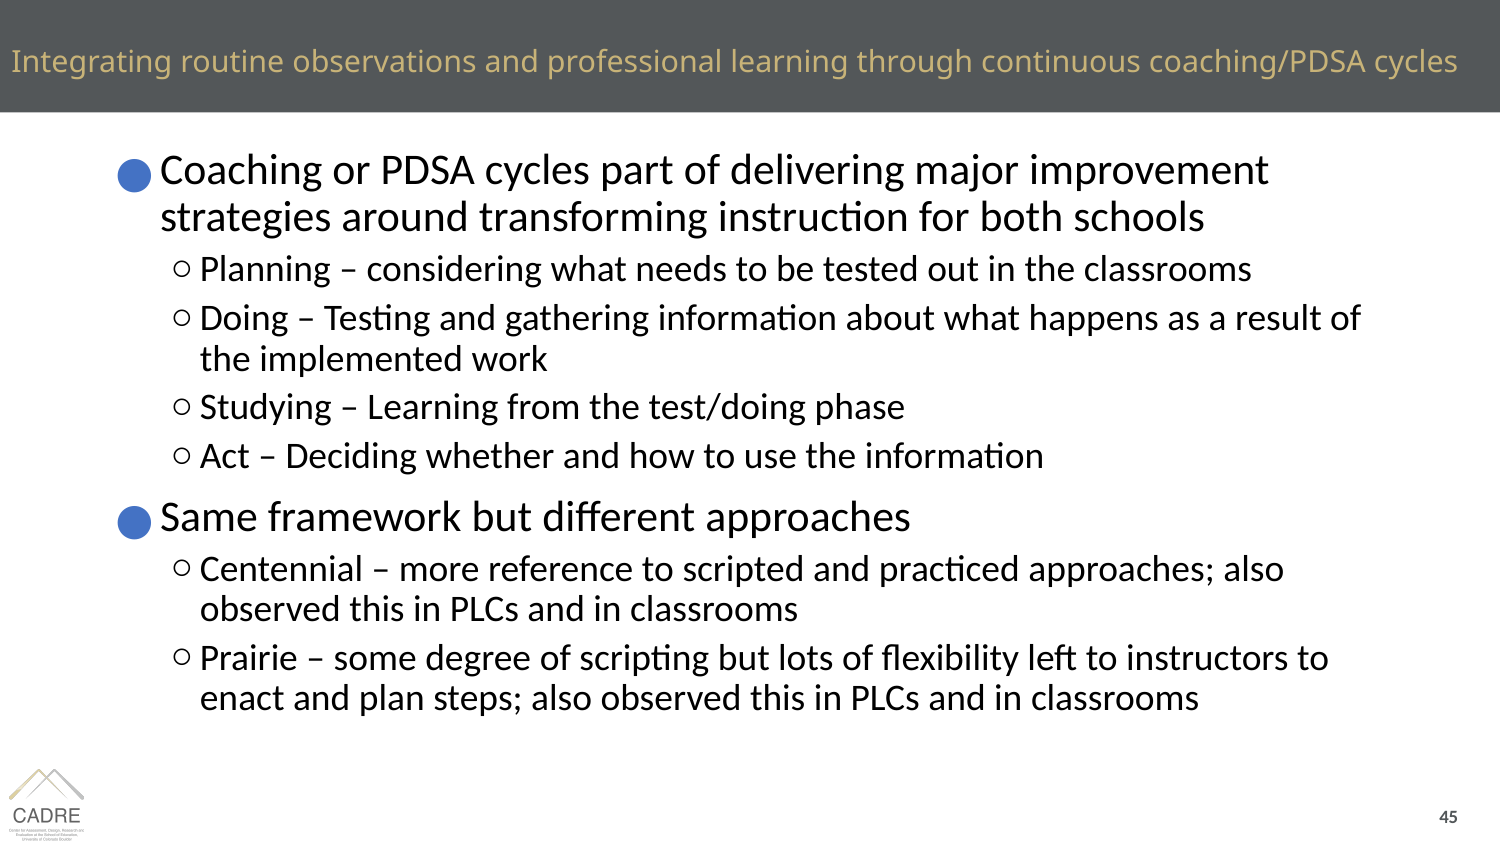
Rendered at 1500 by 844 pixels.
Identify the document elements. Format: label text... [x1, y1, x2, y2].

title Elements of the Current State Accountability System [9, 769, 84, 841]
title Integrating routine observations and professional learning through continuous coaching/PDSA cycles [0, 24, 1500, 137]
slide_number 45 [1396, 793, 1500, 838]
list Coaching or PDSA cycles part of delivering major improvement strategies around transforming instruction for both schools Planning – considering what needs to be tested out in the classrooms Doing – Testing and gathering information about what happens as a result of the implemented work Studying – Learning from the test/doing phase Act – Deciding whether and how to use the information Same framework but different approaches Centennial – more reference to scripted and practiced approaches; also observed this in PLCs and in classrooms Prairie – some degree of scripting but lots of flexibility left to instructors to enact and plan steps; also observed this in PLCs and in classrooms [103, 140, 1397, 760]
